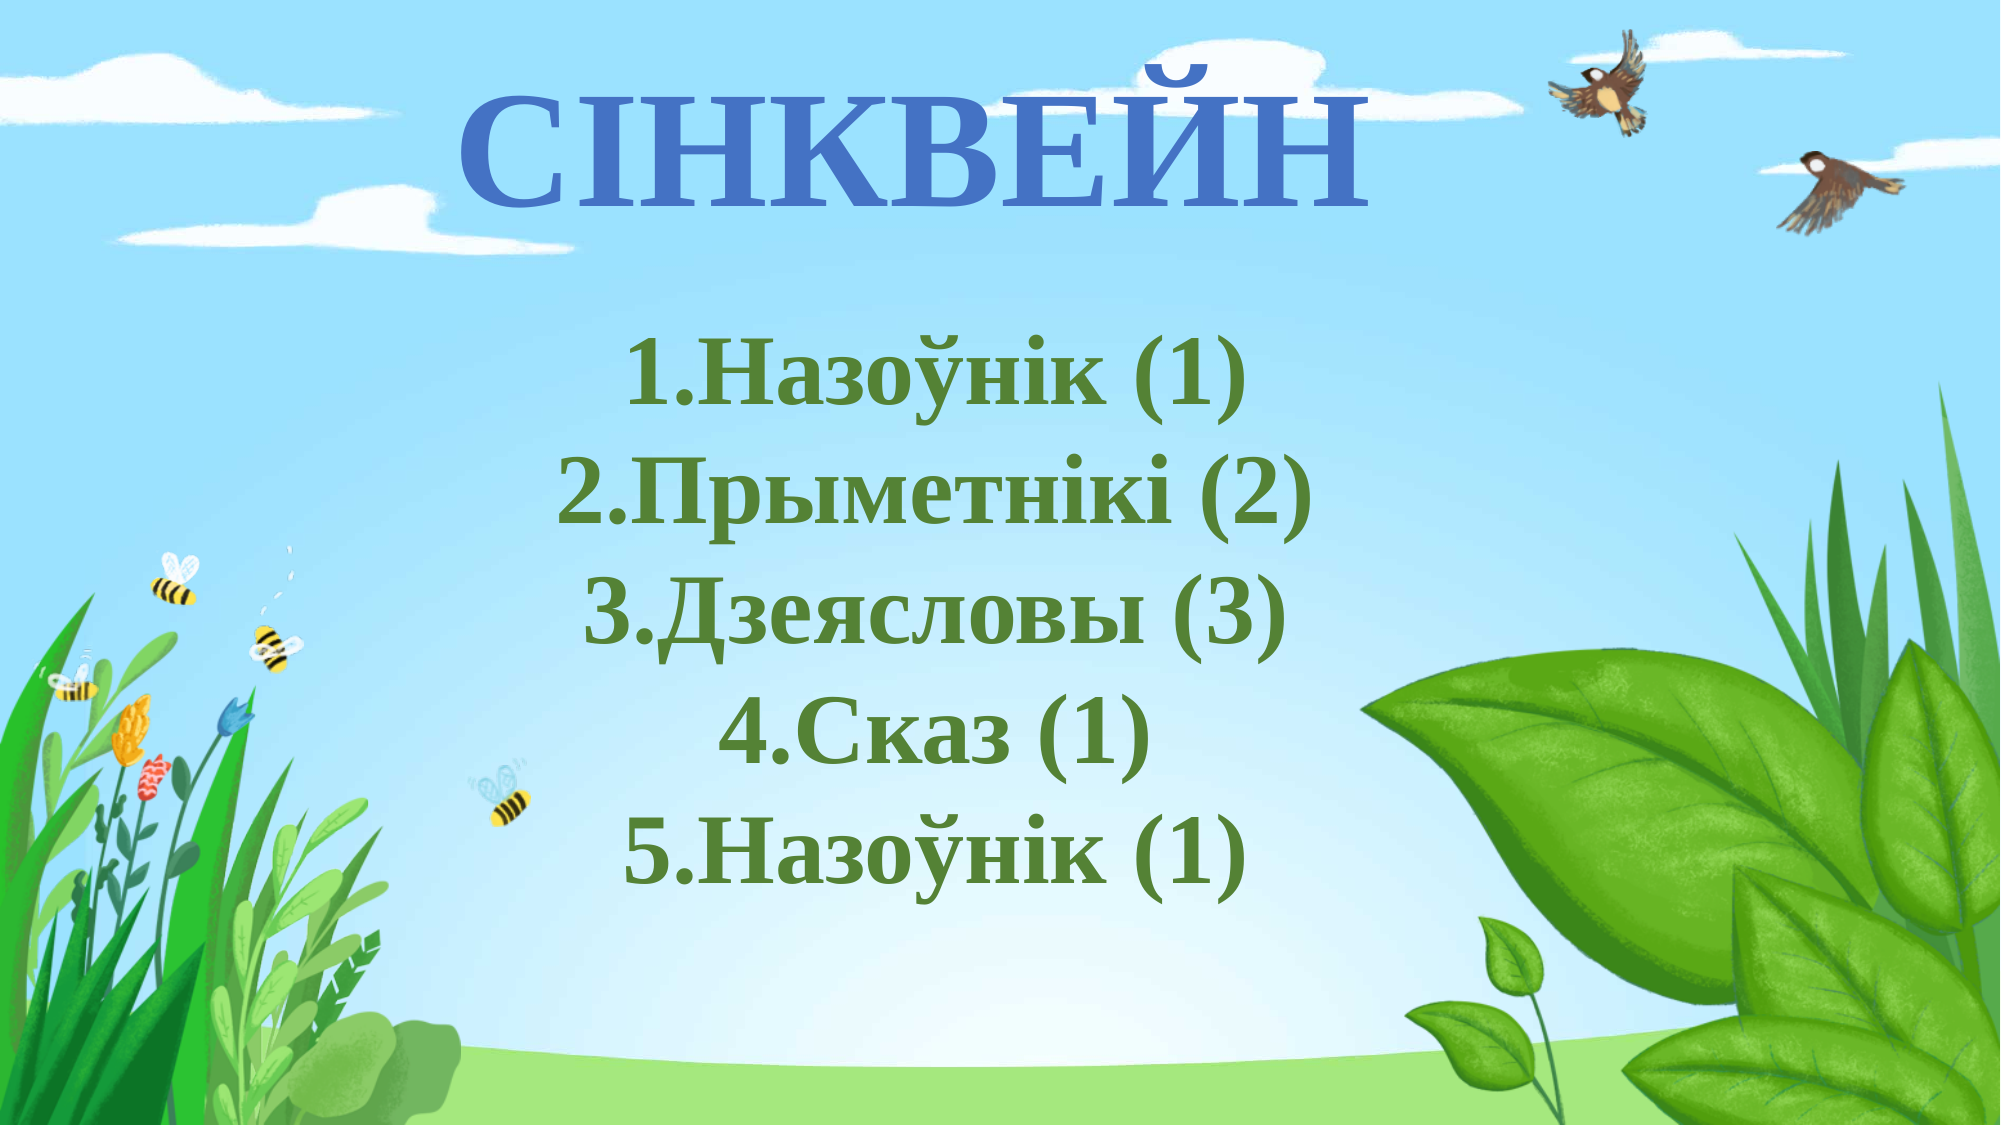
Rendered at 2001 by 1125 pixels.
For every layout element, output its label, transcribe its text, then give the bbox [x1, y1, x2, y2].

picture [0, 0, 2001, 1125]
text_box СІНКВЕЙН [439, 32, 1388, 248]
text_box Назоўнік (1) Прыметнікі (2) Дзеясловы (3) Сказ (1) Назоўнік (1) [480, 296, 1392, 912]
